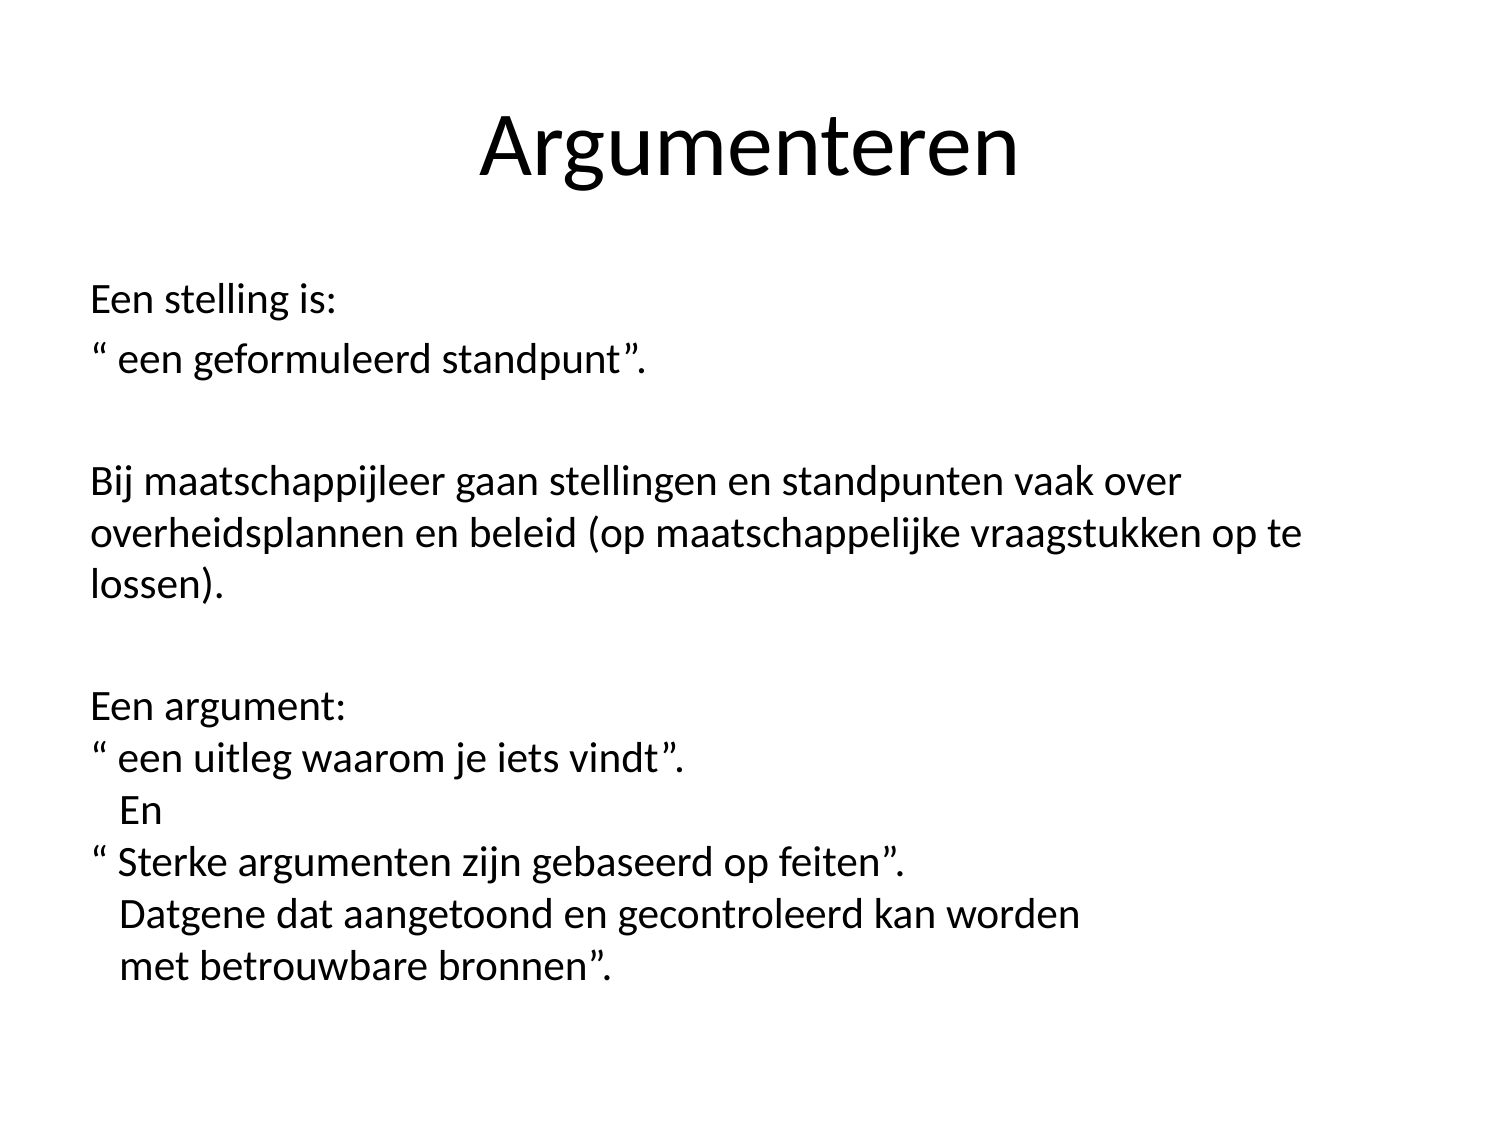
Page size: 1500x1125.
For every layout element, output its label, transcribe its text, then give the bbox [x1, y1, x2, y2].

list Een stelling is: “ een geformuleerd standpunt”. Bij maatschappijleer gaan stellingen en standpunten vaak over overheidsplannen en beleid (op maatschappelijke vraagstukken op te lossen). Een argument: “ een uitleg waarom je iets vindt”. En “ Sterke argumenten zijn gebaseerd op feiten”. Datgene dat aangetoond en gecontroleerd kan worden met betrouwbare bronnen”. [75, 262, 1425, 1005]
title Argumenteren [75, 45, 1425, 233]
